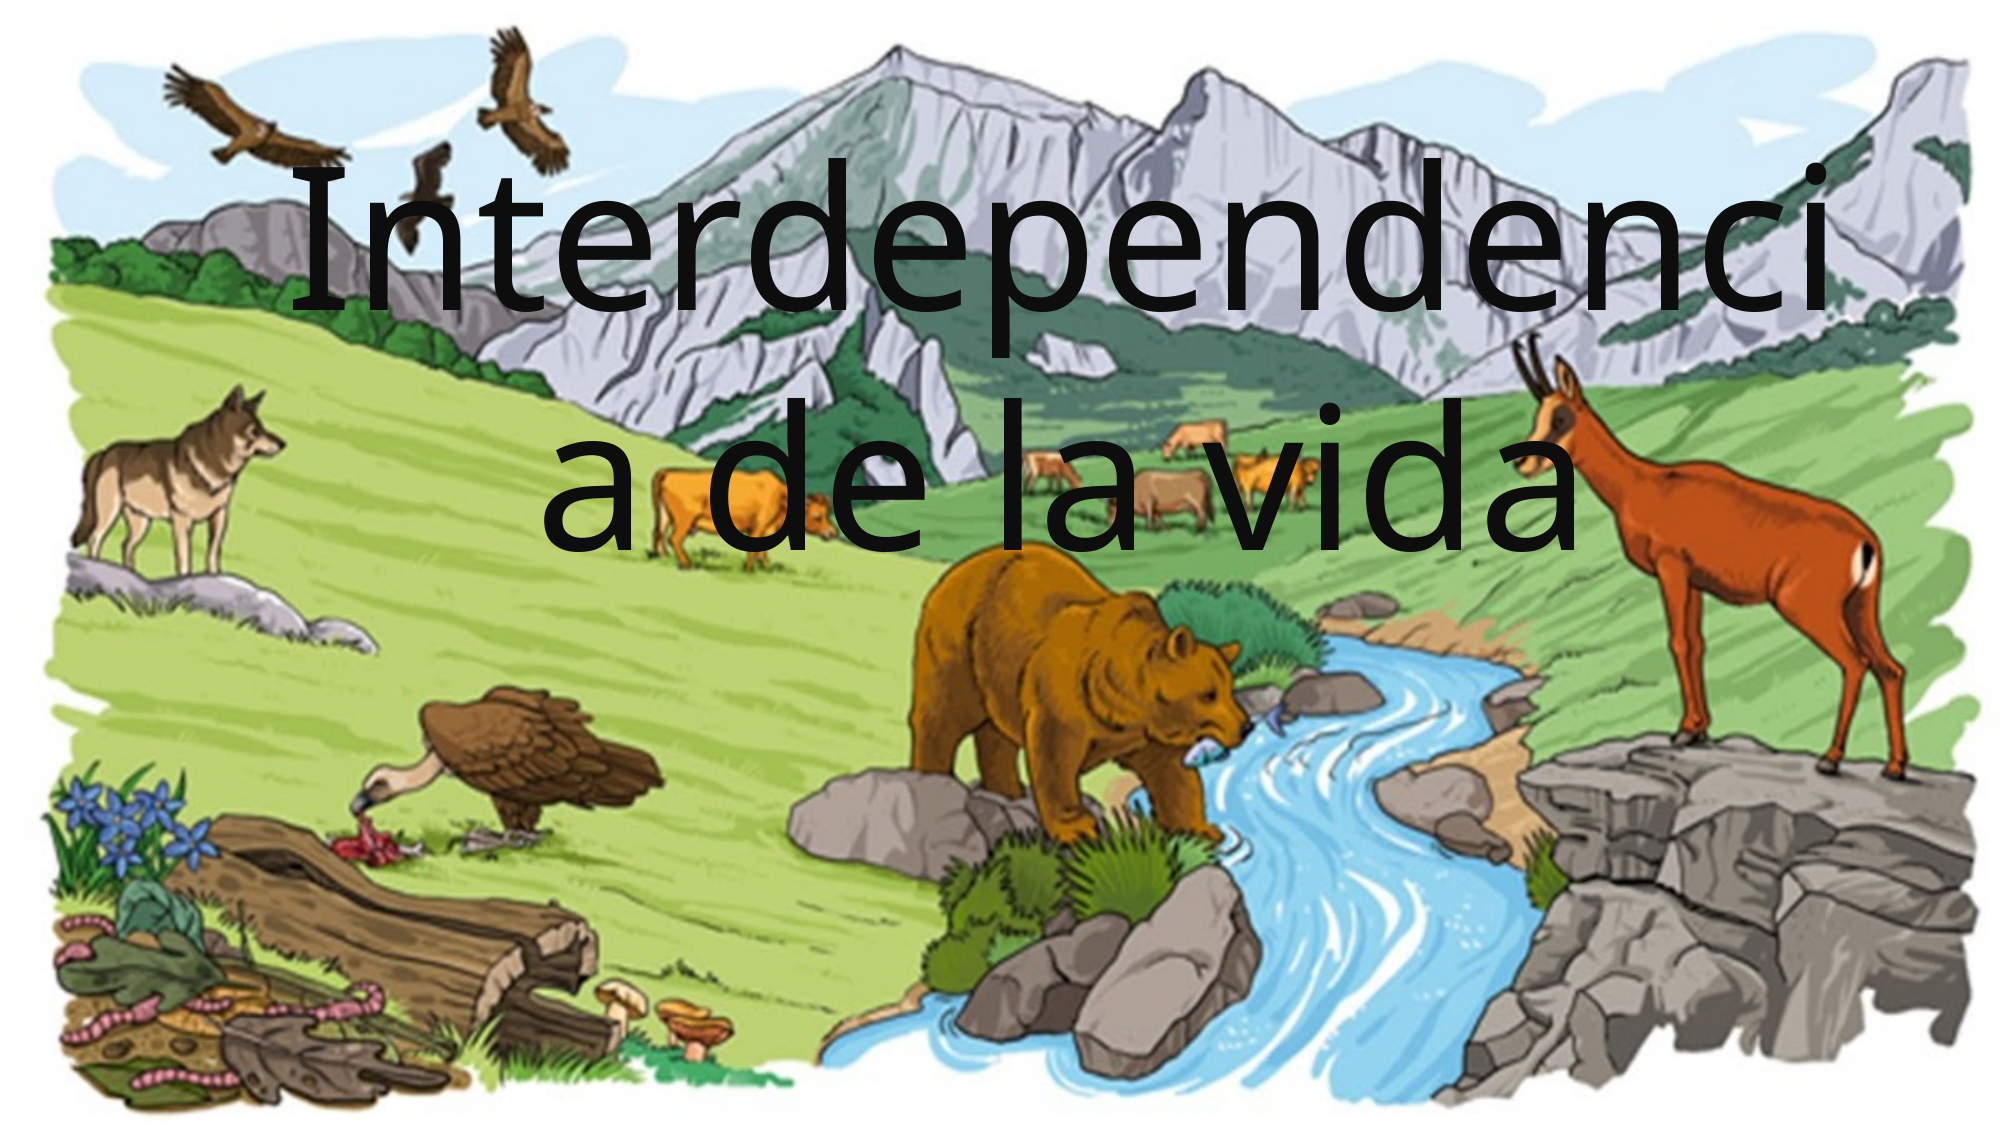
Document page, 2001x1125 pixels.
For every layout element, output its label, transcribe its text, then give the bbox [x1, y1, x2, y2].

text_box Interdependencia de la vida [221, 103, 1906, 598]
picture [0, 0, 2001, 1125]
